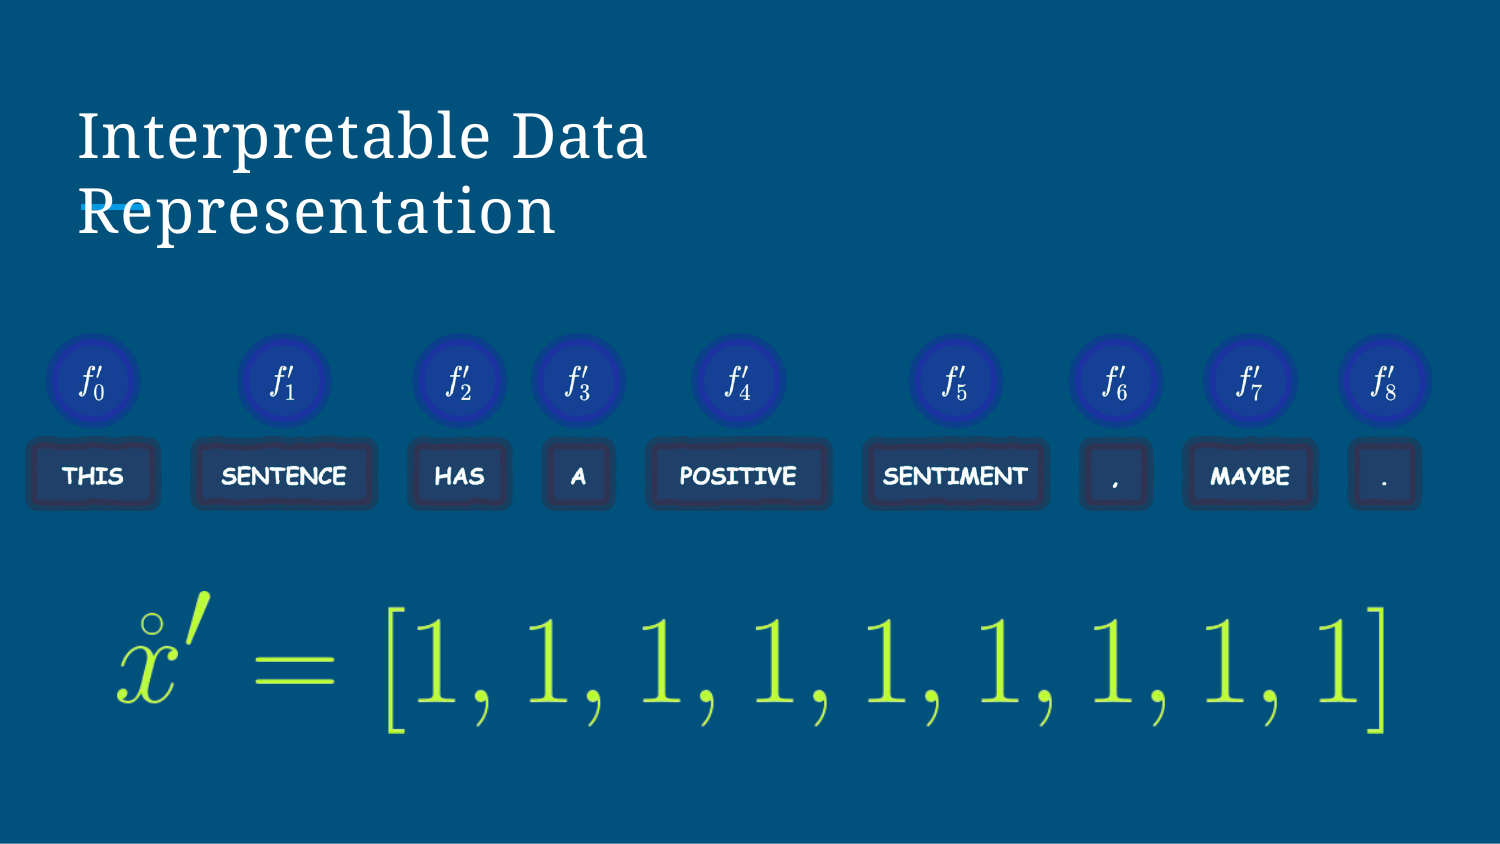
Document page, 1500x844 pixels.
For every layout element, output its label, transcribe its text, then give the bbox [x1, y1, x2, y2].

text_box [24, 333, 1475, 511]
title Interpretable Data Representation [75, 94, 1069, 247]
text_box [116, 591, 1384, 734]
